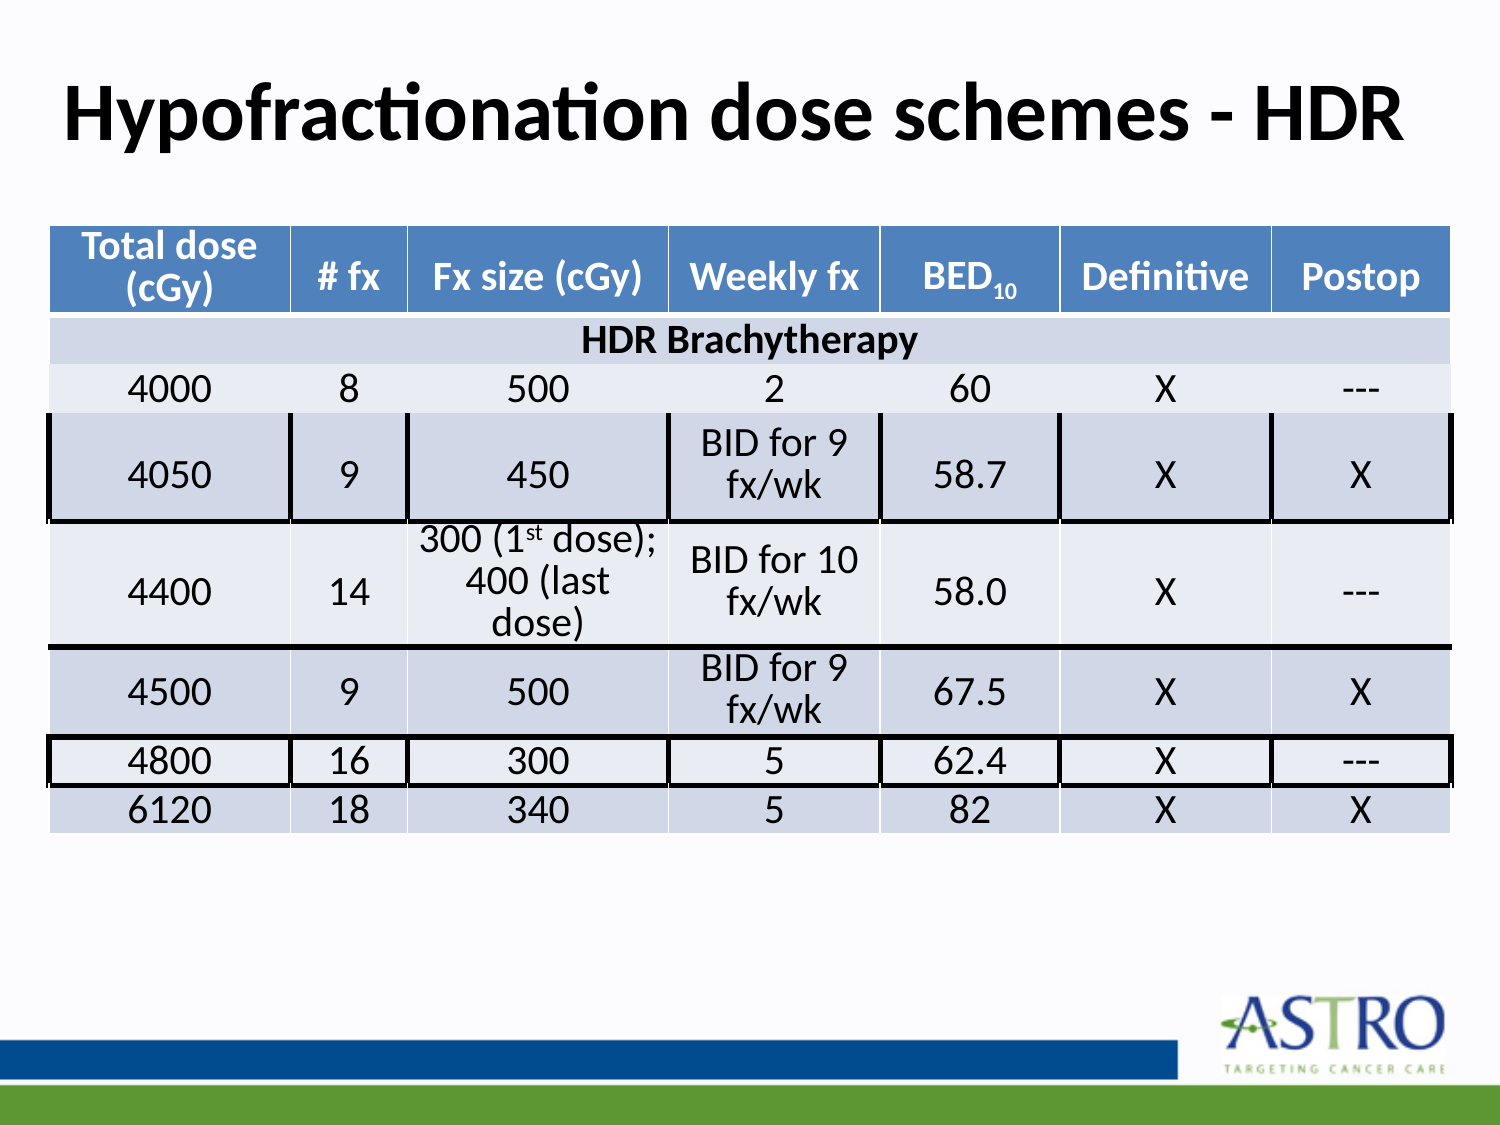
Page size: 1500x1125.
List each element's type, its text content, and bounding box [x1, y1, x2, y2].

table_cell 6120 [50, 788, 290, 833]
table_cell BID for 10 fx/wk [669, 524, 879, 644]
table_cell 8 [291, 364, 408, 413]
table_cell X [1061, 650, 1271, 734]
table_cell 4000 [49, 364, 291, 413]
table_cell 4800 [52, 740, 288, 783]
table_cell X [1274, 413, 1448, 519]
table_cell 82 [881, 788, 1059, 833]
table_cell 9 [293, 413, 405, 519]
table_header # fx [291, 226, 407, 312]
table_cell X [1062, 413, 1269, 519]
table_cell 5 [671, 740, 878, 783]
table_cell X [1062, 740, 1269, 783]
table_cell 14 [291, 524, 407, 644]
table_cell --- [1272, 524, 1450, 644]
table_cell X [1060, 364, 1272, 413]
table_cell 5 [669, 788, 879, 833]
table_cell 300 [410, 740, 666, 783]
table_cell --- [1274, 740, 1448, 783]
table_header Total dose (cGy) [50, 226, 290, 312]
table_cell 62.4 [883, 740, 1057, 783]
table_header Fx size (cGy) [408, 226, 668, 312]
table_cell 58.7 [883, 413, 1057, 519]
table_cell 450 [410, 413, 666, 519]
title Hypofractionation dose schemes - HDR [48, 50, 1451, 214]
table_cell BID for 9 fx/wk [669, 650, 879, 734]
table_cell HDR Brachytherapy [50, 318, 1450, 364]
table_cell 340 [408, 788, 668, 833]
table_cell 58.0 [881, 524, 1059, 644]
table_cell X [1061, 788, 1271, 833]
table_header Postop [1272, 226, 1450, 312]
table_cell 9 [291, 650, 407, 734]
table_cell 4400 [50, 524, 290, 644]
table_cell 500 [408, 364, 668, 413]
table_header BED10 [881, 226, 1059, 312]
table_cell BID for 9 fx/wk [671, 413, 878, 519]
table_cell 300 (1st dose); 400 (last dose) [408, 524, 668, 644]
table_cell 500 [408, 650, 668, 734]
table_cell 67.5 [881, 650, 1059, 734]
table_cell X [1061, 524, 1271, 644]
table_cell X [1272, 788, 1450, 833]
table_cell 4050 [52, 413, 288, 519]
picture [0, 0, 1500, 1125]
table_cell 16 [293, 740, 405, 783]
table_cell X [1272, 650, 1450, 734]
table_cell 4500 [50, 650, 290, 734]
table_header Definitive [1061, 226, 1271, 312]
table_cell 60 [880, 364, 1060, 413]
table_cell 2 [668, 364, 880, 413]
table_cell 18 [291, 788, 407, 833]
table_header Weekly fx [669, 226, 879, 312]
table_cell --- [1272, 364, 1451, 413]
